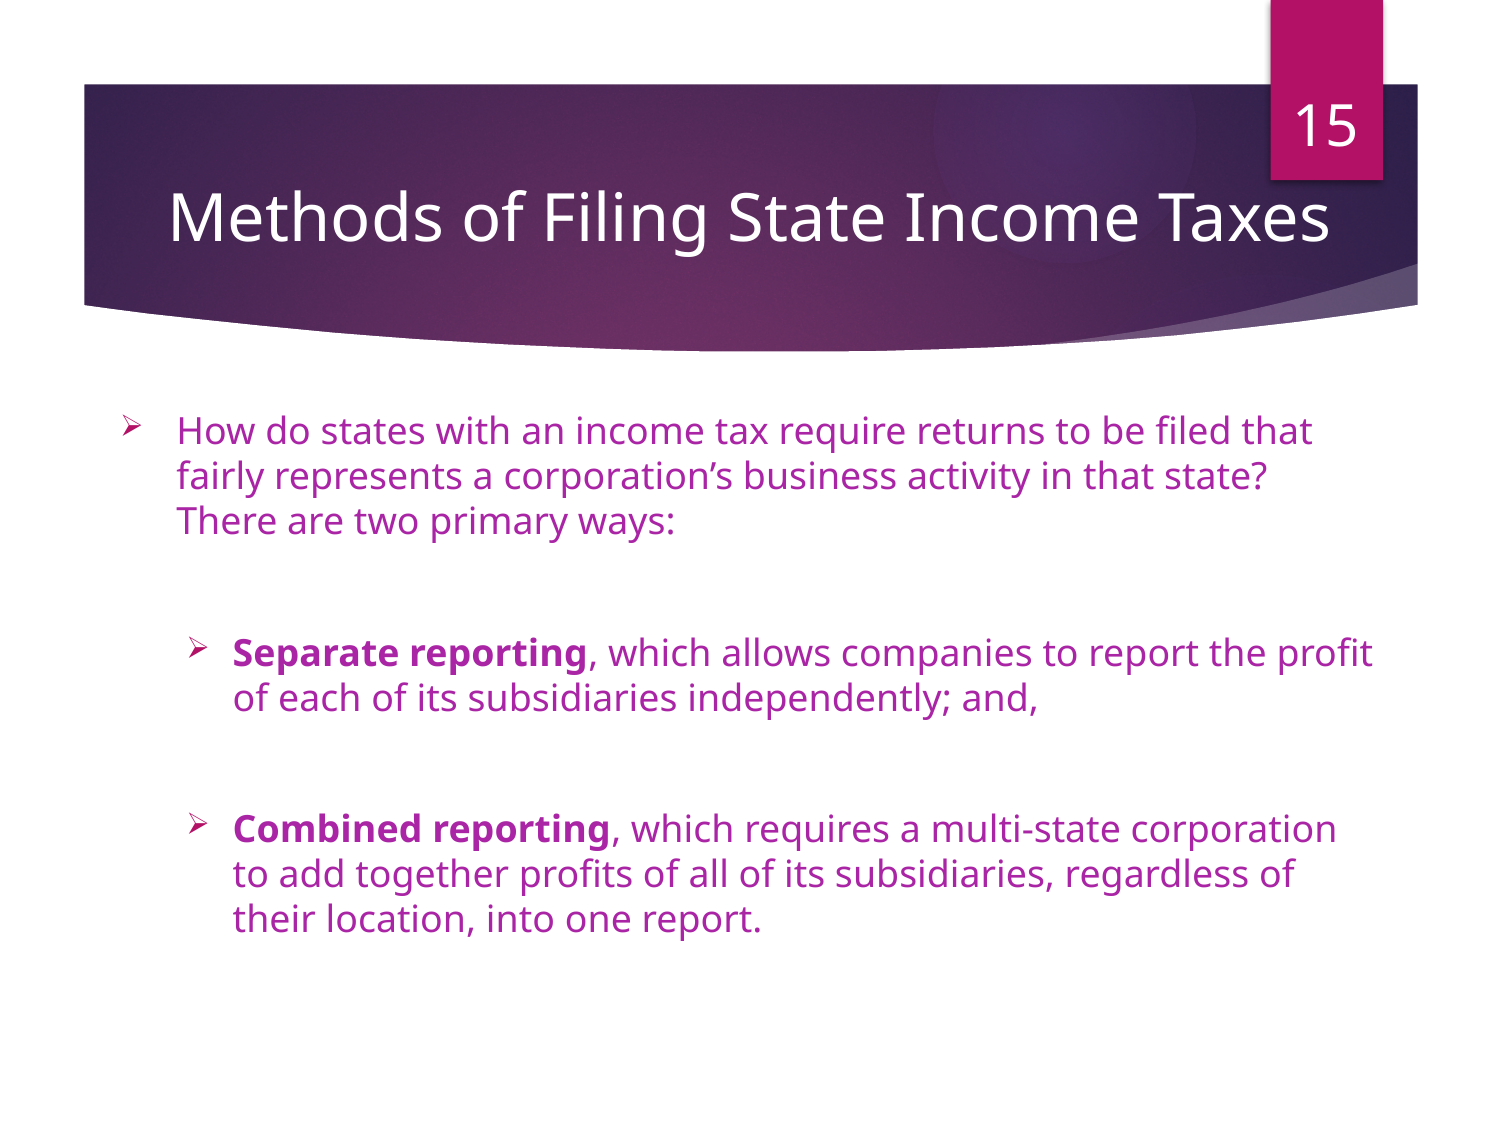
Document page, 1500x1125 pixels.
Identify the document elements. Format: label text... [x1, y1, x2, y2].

title Methods of Filing State Income Taxes [150, 140, 1350, 289]
list How do states with an income tax require returns to be filed that fairly represents a corporation’s business activity in that state? There are two primary ways: Separate reporting, which allows companies to report the profit of each of its subsidiaries independently; and, Combined reporting, which requires a multi-state corporation to add together profits of all of its subsidiaries, regardless of their location, into one report. [105, 399, 1395, 988]
slide_number 15 [1259, 48, 1390, 175]
